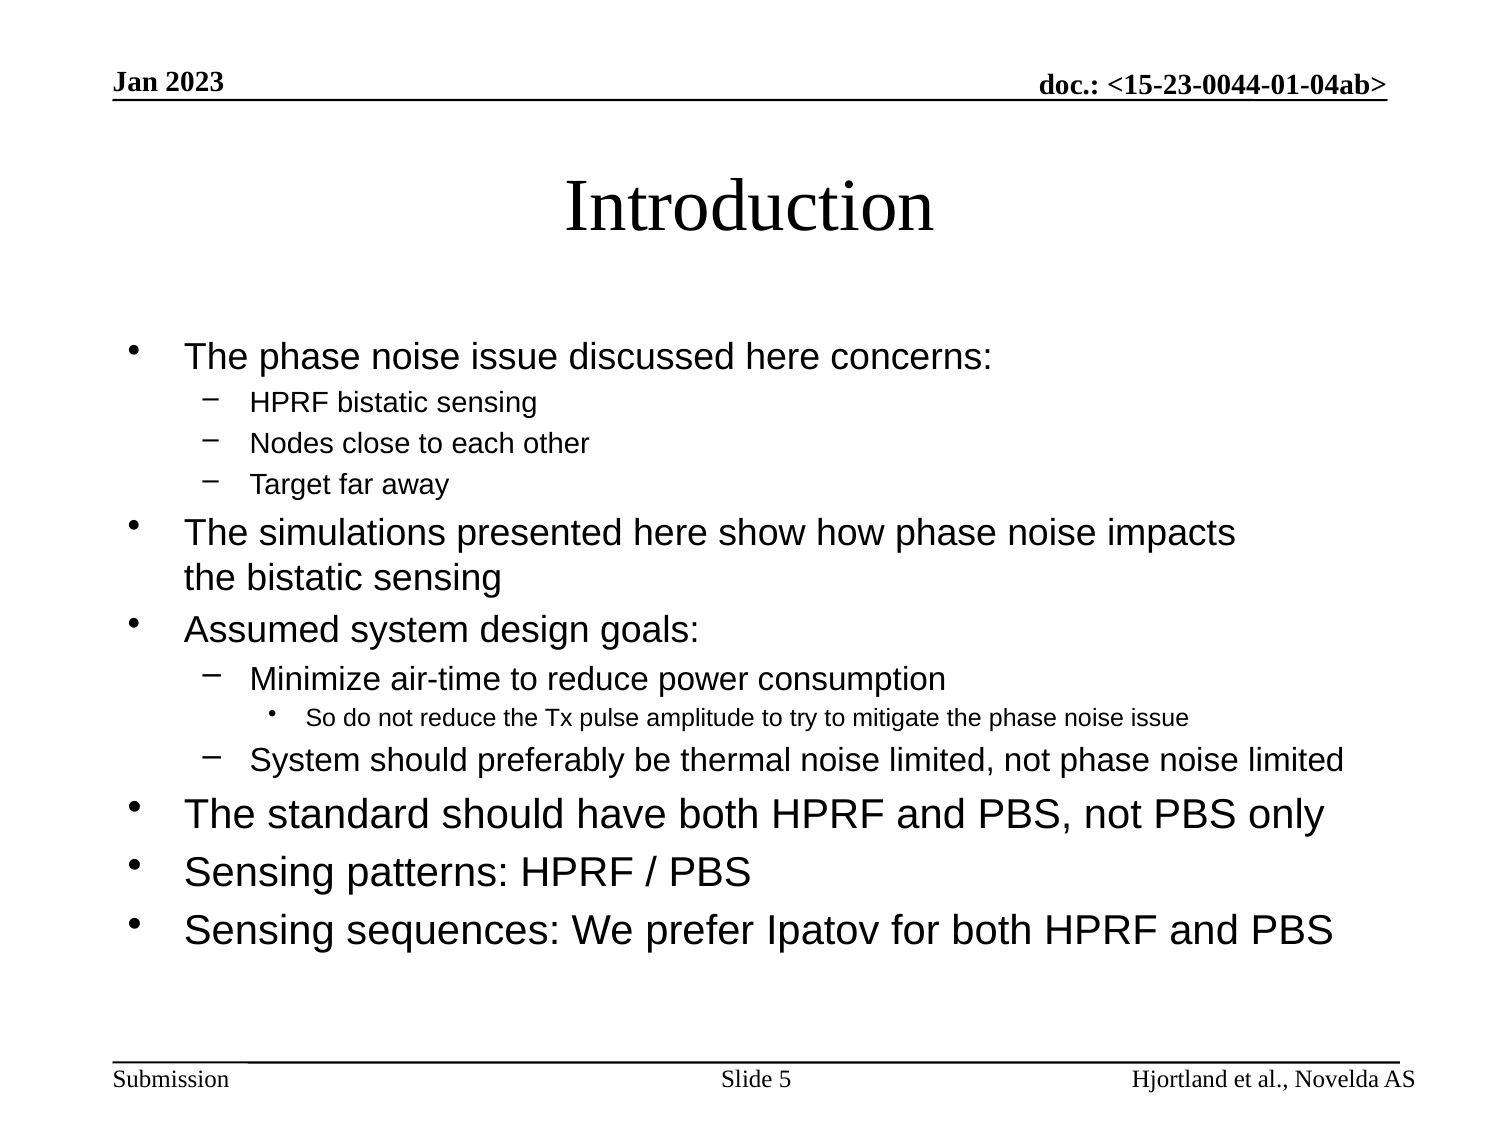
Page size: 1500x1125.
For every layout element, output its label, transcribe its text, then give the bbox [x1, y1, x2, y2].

title Introduction [112, 112, 1388, 288]
slide_number Slide 5 [712, 1062, 800, 1093]
footer Hjortland et al., Novelda AS [903, 1062, 1416, 1093]
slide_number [112, 62, 375, 98]
list The phase noise issue discussed here concerns: HPRF bistatic sensing Nodes close to each other Target far away The simulations presented here show how phase noise impacts the bistatic sensing Assumed system design goals: Minimize air-time to reduce power consumption So do not reduce the Tx pulse amplitude to try to mitigate the phase noise issue System should preferably be thermal noise limited, not phase noise limited The standard should have both HPRF and PBS, not PBS only Sensing patterns: HPRF / PBS Sensing sequences: We prefer Ipatov for both HPRF and PBS [112, 324, 1388, 1000]
